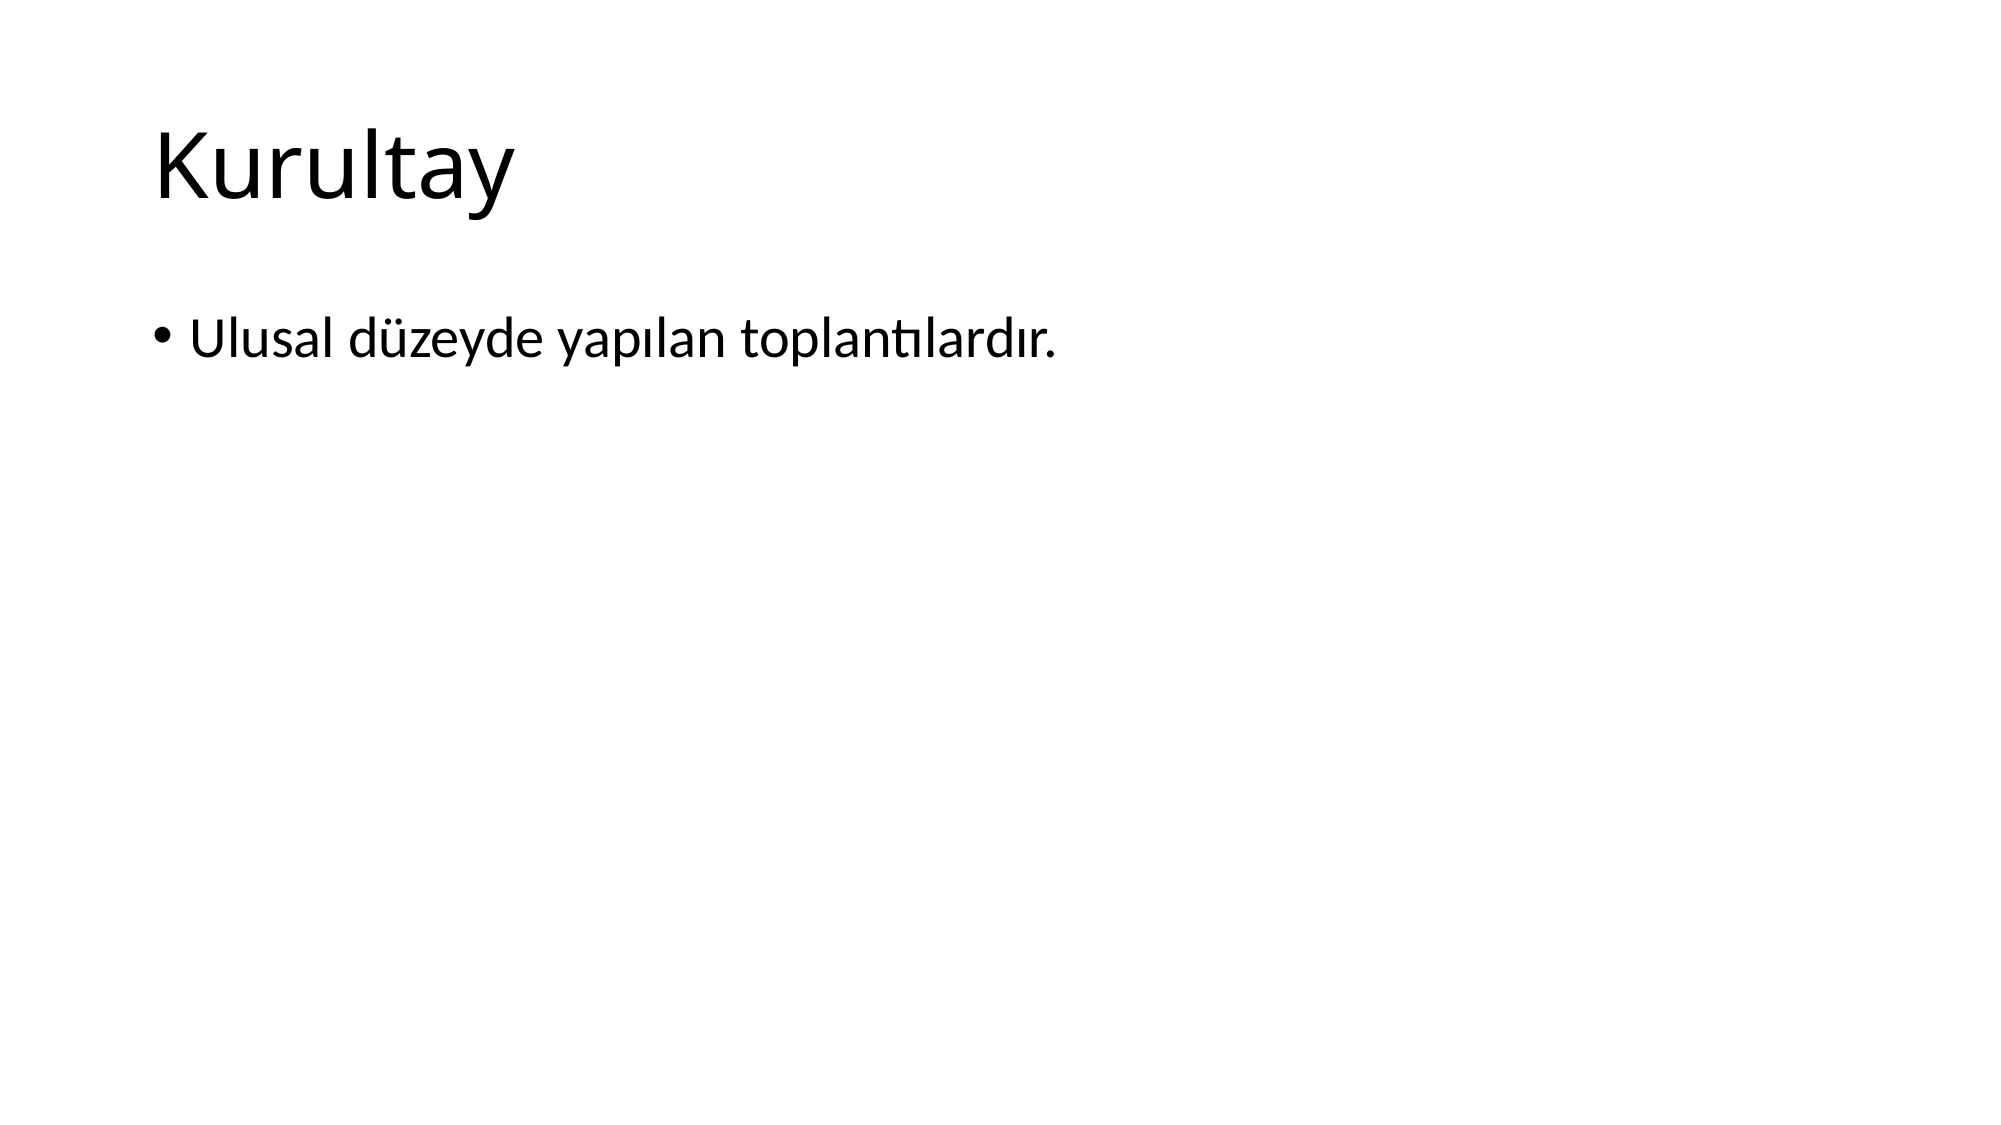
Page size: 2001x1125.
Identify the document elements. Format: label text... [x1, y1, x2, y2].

list Ulusal düzeyde yapılan toplantılardır. [137, 299, 1863, 1014]
title Kurultay [137, 59, 1863, 278]
